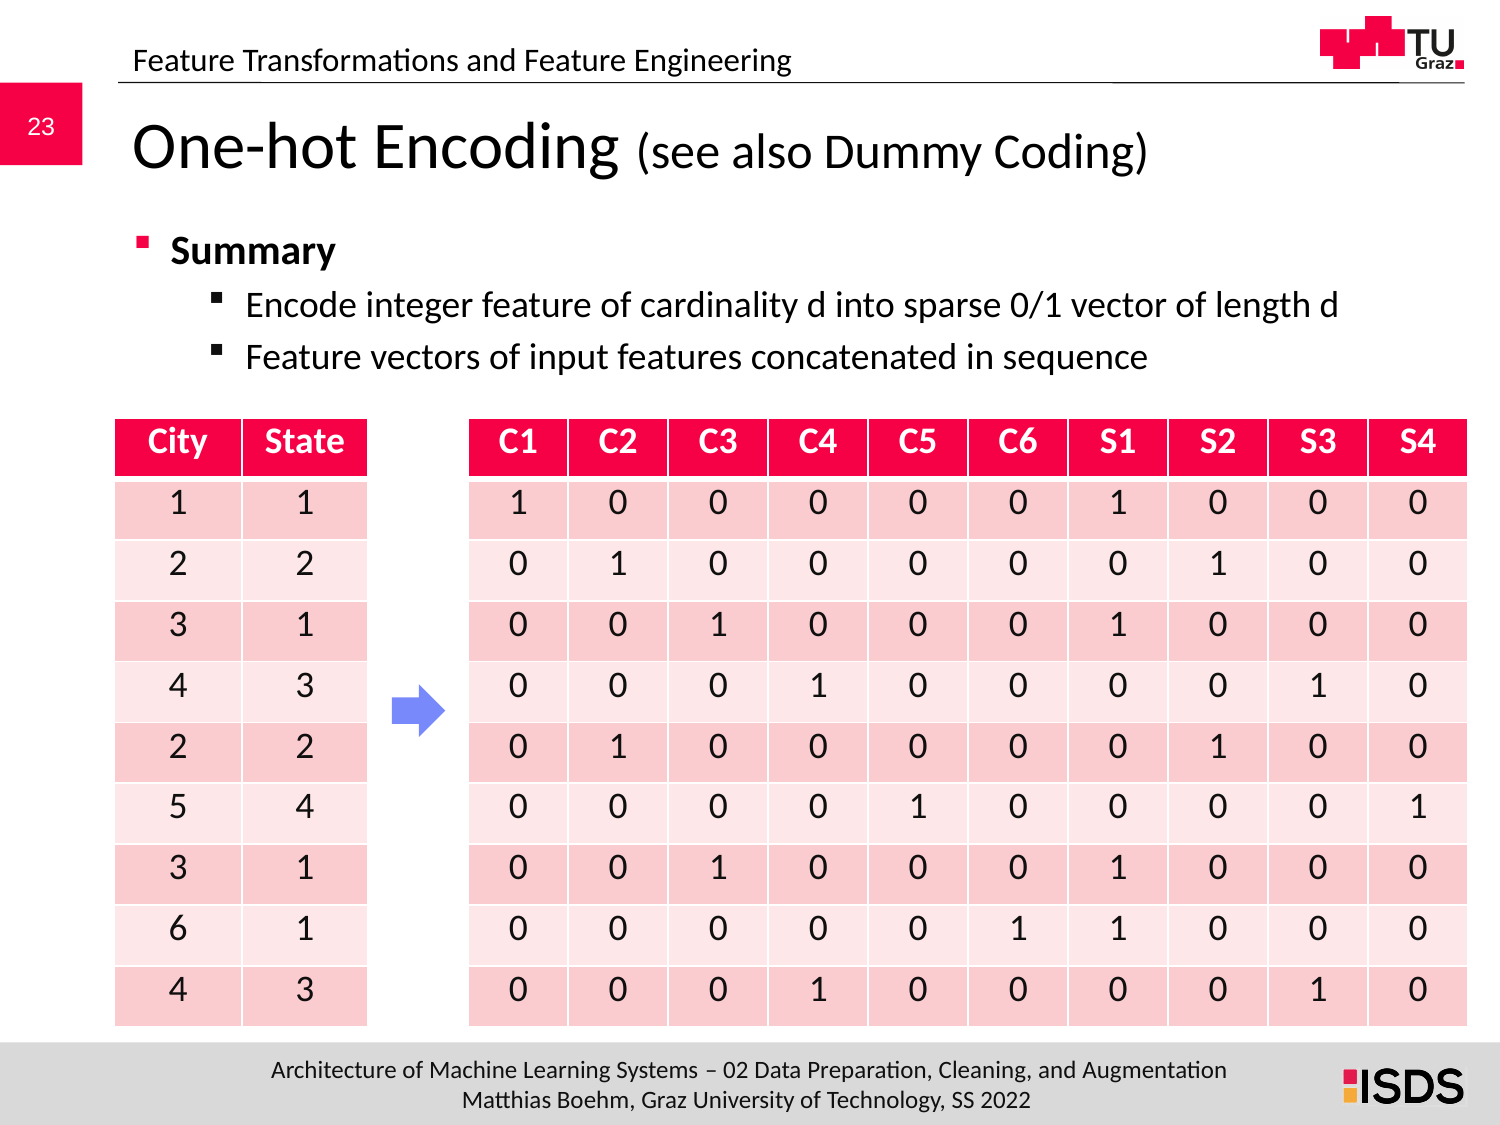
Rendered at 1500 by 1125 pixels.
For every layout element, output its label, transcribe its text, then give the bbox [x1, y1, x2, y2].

table_cell 1 [469, 482, 567, 539]
table_cell 0 [469, 906, 567, 965]
table_cell 1 [243, 602, 367, 661]
table_cell 0 [869, 602, 967, 661]
table_header C4 [769, 419, 867, 476]
table_header S1 [1069, 419, 1167, 476]
table_cell 3 [115, 845, 241, 904]
table_cell 0 [969, 482, 1067, 539]
table_cell 3 [243, 662, 367, 722]
table_cell 2 [115, 541, 241, 600]
table_header S4 [1369, 419, 1467, 476]
table_cell 0 [869, 906, 967, 965]
table_cell 0 [869, 967, 967, 1026]
table_cell 0 [469, 967, 567, 1026]
table_cell 1 [243, 482, 367, 539]
table_cell 1 [1069, 482, 1167, 539]
table_cell 0 [1369, 845, 1467, 904]
table_cell 0 [1269, 541, 1367, 600]
table_cell 1 [569, 723, 667, 782]
table_cell 0 [1169, 482, 1267, 539]
table_cell 0 [469, 602, 567, 661]
table_cell 0 [1069, 541, 1167, 600]
table_cell 1 [1169, 541, 1267, 600]
table_cell 0 [969, 723, 1067, 782]
table_cell 3 [243, 967, 367, 1026]
table_cell 1 [969, 906, 1067, 965]
table_cell 1 [243, 906, 367, 965]
table_cell 0 [969, 662, 1067, 722]
table_cell 1 [1169, 723, 1267, 782]
table_cell 1 [1069, 845, 1167, 904]
table_cell 1 [669, 602, 767, 661]
table_cell 0 [1269, 906, 1367, 965]
table_cell 1 [769, 662, 867, 722]
table_cell 4 [115, 967, 241, 1026]
table_cell 1 [869, 784, 967, 843]
table_cell 0 [669, 723, 767, 782]
list Feature Transformations and Feature Engineering [118, 31, 1469, 86]
table_cell 1 [769, 967, 867, 1026]
table_cell 4 [243, 784, 367, 843]
table_header S3 [1269, 419, 1367, 476]
table_cell 0 [969, 845, 1067, 904]
table_cell 0 [569, 784, 667, 843]
table_cell 0 [869, 482, 967, 539]
table_cell 0 [869, 662, 967, 722]
table_cell 0 [1369, 967, 1467, 1026]
table_cell 0 [1369, 541, 1467, 600]
table_cell 0 [1369, 723, 1467, 782]
table_cell 2 [243, 541, 367, 600]
table_cell 0 [1169, 784, 1267, 843]
table_cell 0 [1269, 723, 1367, 782]
table_cell 0 [1169, 845, 1267, 904]
table_cell 0 [569, 906, 667, 965]
table_cell 0 [1369, 662, 1467, 722]
table_cell 0 [1069, 662, 1167, 722]
table_cell 1 [1369, 784, 1467, 843]
picture [1320, 16, 1464, 31]
table_header C2 [569, 419, 667, 476]
table_cell 0 [569, 482, 667, 539]
table_cell 0 [669, 906, 767, 965]
table_cell 0 [469, 723, 567, 782]
table_cell 0 [1269, 784, 1367, 843]
table_cell 0 [769, 541, 867, 600]
table_cell 0 [869, 845, 967, 904]
table_cell 1 [243, 845, 367, 904]
table_cell 0 [1269, 482, 1367, 539]
table_cell 0 [1169, 662, 1267, 722]
table_cell 0 [669, 967, 767, 1026]
table_cell 1 [115, 482, 241, 539]
text_box [391, 683, 447, 739]
table_cell 1 [569, 541, 667, 600]
table_header C3 [669, 419, 767, 476]
table_cell 0 [569, 845, 667, 904]
table_cell 0 [669, 482, 767, 539]
table_cell 0 [769, 602, 867, 661]
table_header C5 [869, 419, 967, 476]
table_cell 0 [1169, 967, 1267, 1026]
table_cell 1 [1069, 602, 1167, 661]
table_cell 0 [1169, 602, 1267, 661]
table_cell 1 [1269, 662, 1367, 722]
table_cell 0 [1069, 784, 1167, 843]
table_cell 0 [1069, 967, 1167, 1026]
table_cell 0 [1369, 602, 1467, 661]
list Summary Encode integer feature of cardinality d into sparse 0/1 vector of length d Feature vectors of input features concatenated in sequence [118, 215, 1463, 1026]
table_cell 0 [1269, 845, 1367, 904]
picture [1339, 1065, 1468, 1107]
table_cell 4 [115, 662, 241, 722]
table_cell 0 [569, 662, 667, 722]
table_cell 0 [769, 723, 867, 782]
table_cell 0 [669, 784, 767, 843]
table_cell 1 [1069, 906, 1167, 965]
table_cell 0 [769, 784, 867, 843]
table_cell 1 [1269, 967, 1367, 1026]
table_header State [243, 419, 367, 476]
table_cell 0 [769, 906, 867, 965]
table_cell 0 [469, 784, 567, 843]
table_cell 0 [969, 784, 1067, 843]
table_cell 0 [969, 541, 1067, 600]
table_cell 0 [569, 602, 667, 661]
table_header S2 [1169, 419, 1267, 476]
table_cell 0 [1369, 906, 1467, 965]
title One-hot Encoding (see also Dummy Coding) [118, 94, 1463, 215]
table_cell 0 [969, 602, 1067, 661]
table_header C1 [469, 419, 567, 476]
table_cell 5 [115, 784, 241, 843]
table_cell 0 [869, 723, 967, 782]
table_header City [115, 419, 241, 476]
table_cell 0 [469, 845, 567, 904]
table_cell 6 [115, 906, 241, 965]
table_cell 0 [569, 967, 667, 1026]
table_cell 0 [669, 541, 767, 600]
table_cell 2 [115, 723, 241, 782]
table_cell 0 [1269, 602, 1367, 661]
table_cell 0 [769, 482, 867, 539]
table_cell 0 [1169, 906, 1267, 965]
table_cell 0 [1369, 482, 1467, 539]
table_cell 0 [469, 662, 567, 722]
table_cell 0 [669, 662, 767, 722]
table_cell 0 [469, 541, 567, 600]
table_cell 2 [243, 723, 367, 782]
table_cell 0 [869, 541, 967, 600]
table_header C6 [969, 419, 1067, 476]
table_cell 1 [669, 845, 767, 904]
table_cell 0 [969, 967, 1067, 1026]
table_cell 3 [115, 602, 241, 661]
table_cell 0 [1069, 723, 1167, 782]
table_cell 0 [769, 845, 867, 904]
